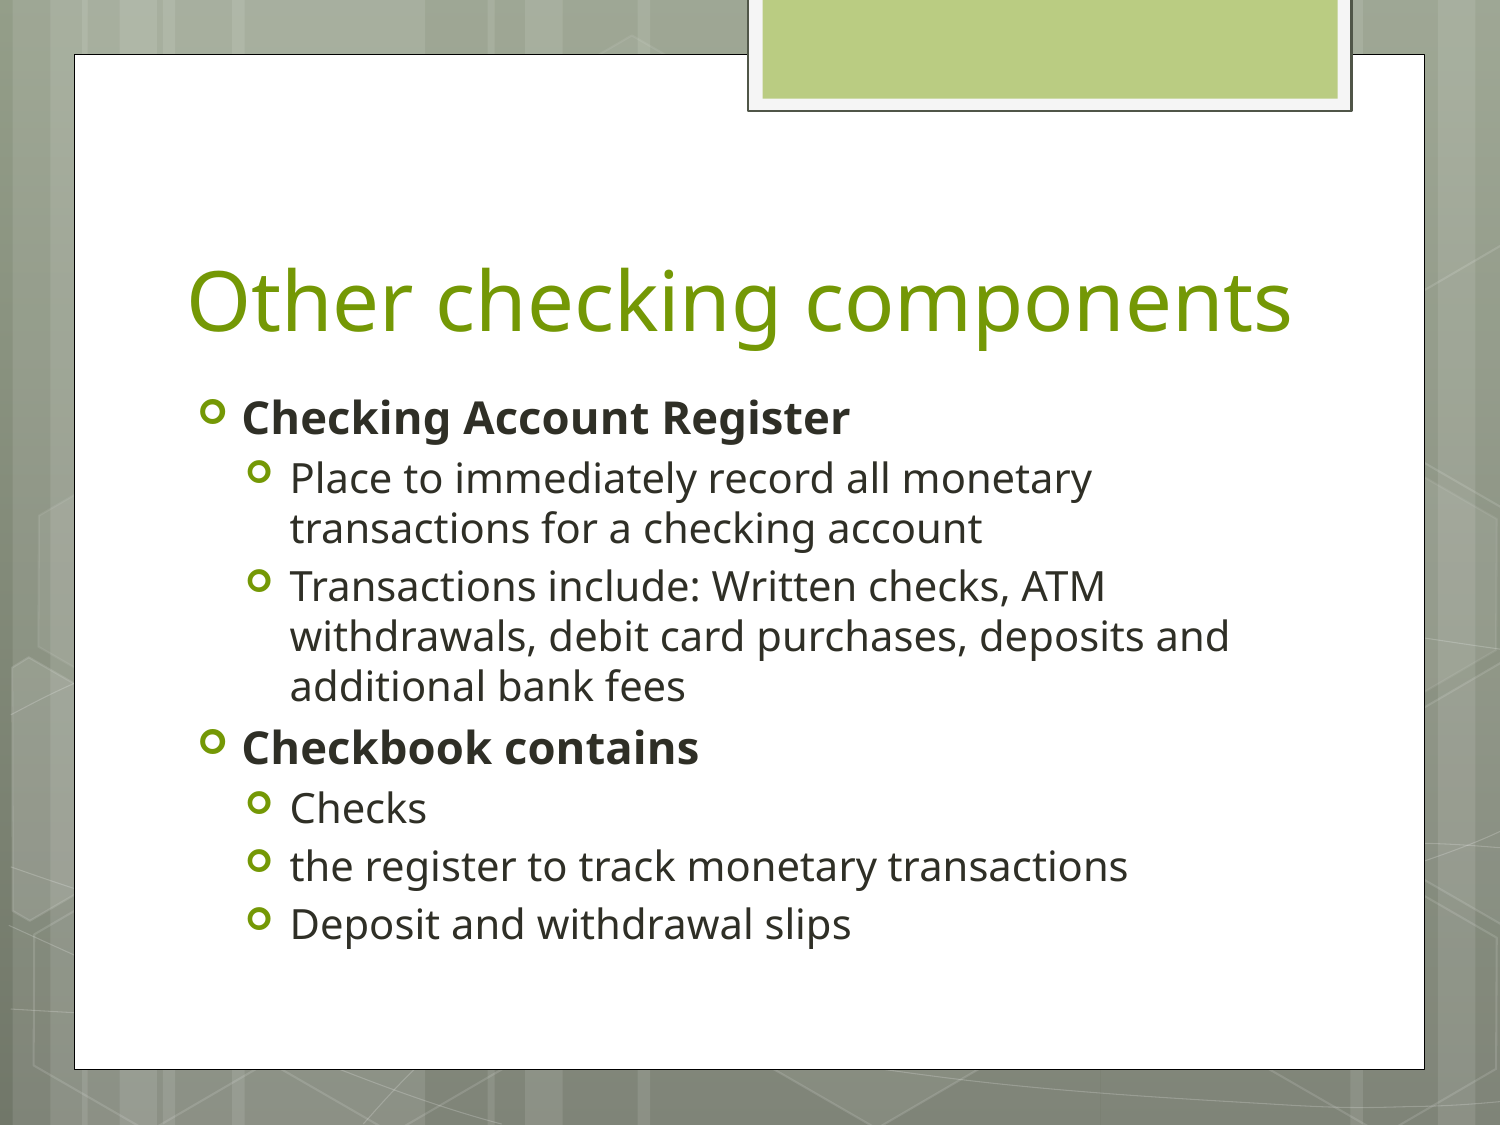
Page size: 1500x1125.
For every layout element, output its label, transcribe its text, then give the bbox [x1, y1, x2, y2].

title Other checking components [171, 168, 1324, 357]
list Checking Account Register Place to immediately record all monetary transactions for a checking account Transactions include: Written checks, ATM withdrawals, debit card purchases, deposits and additional bank fees Checkbook contains Checks the register to track monetary transactions Deposit and withdrawal slips [171, 381, 1283, 957]
